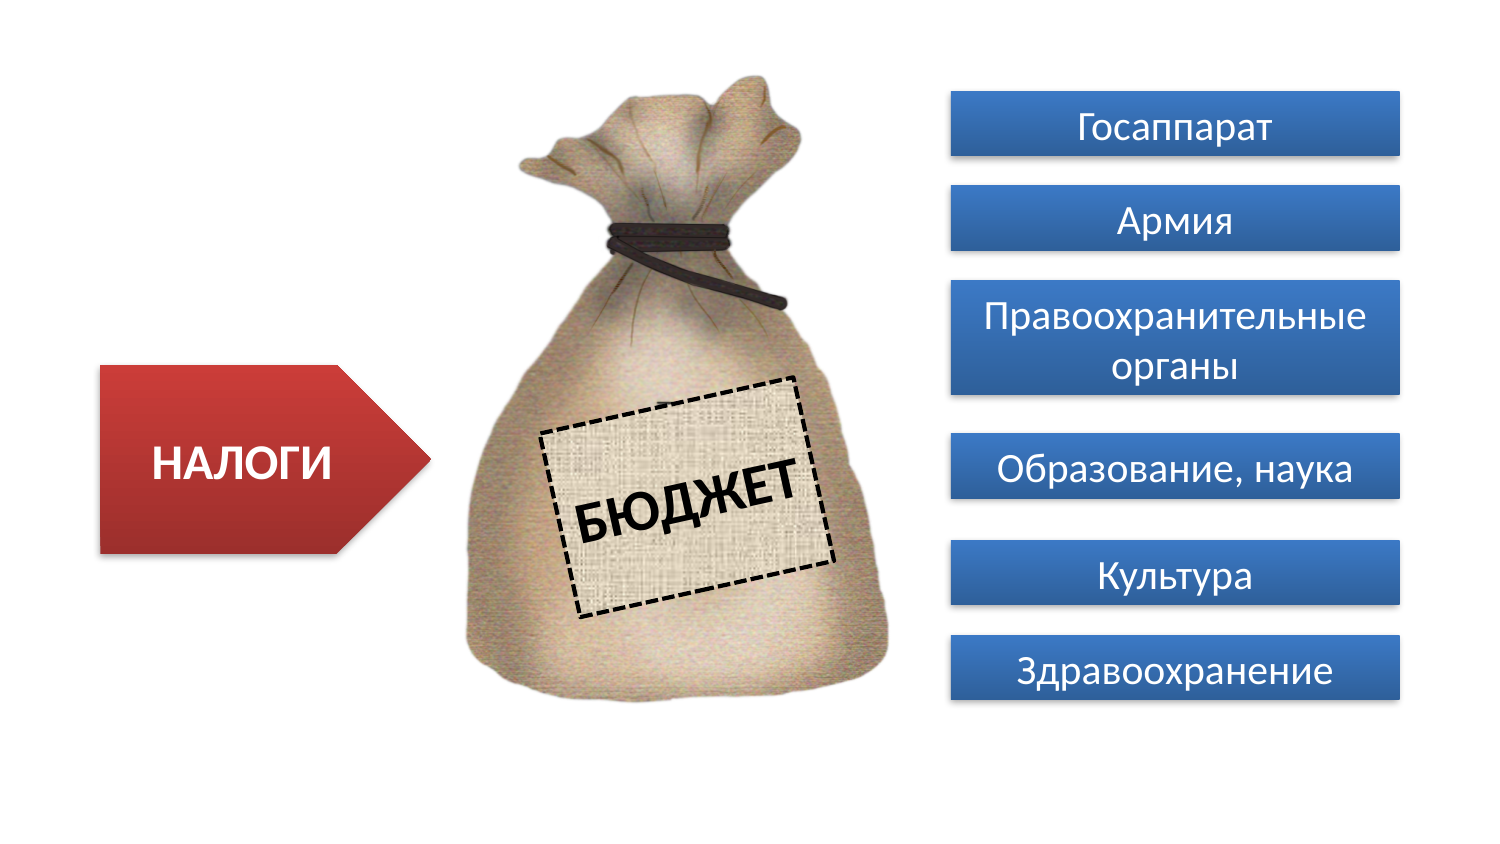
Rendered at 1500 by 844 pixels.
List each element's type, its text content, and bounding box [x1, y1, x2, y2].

text_box Культура [1043, 540, 1400, 605]
text_box Армия [1043, 185, 1400, 251]
text_box Здравоохранение [1043, 635, 1400, 700]
text_box Правоохранительные органы [1043, 280, 1400, 395]
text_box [292, 37, 1037, 771]
text_box Госаппарат [1043, 91, 1400, 156]
text_box Образование, наука [1043, 433, 1400, 499]
text_box НАЛОГИ [100, 364, 287, 554]
